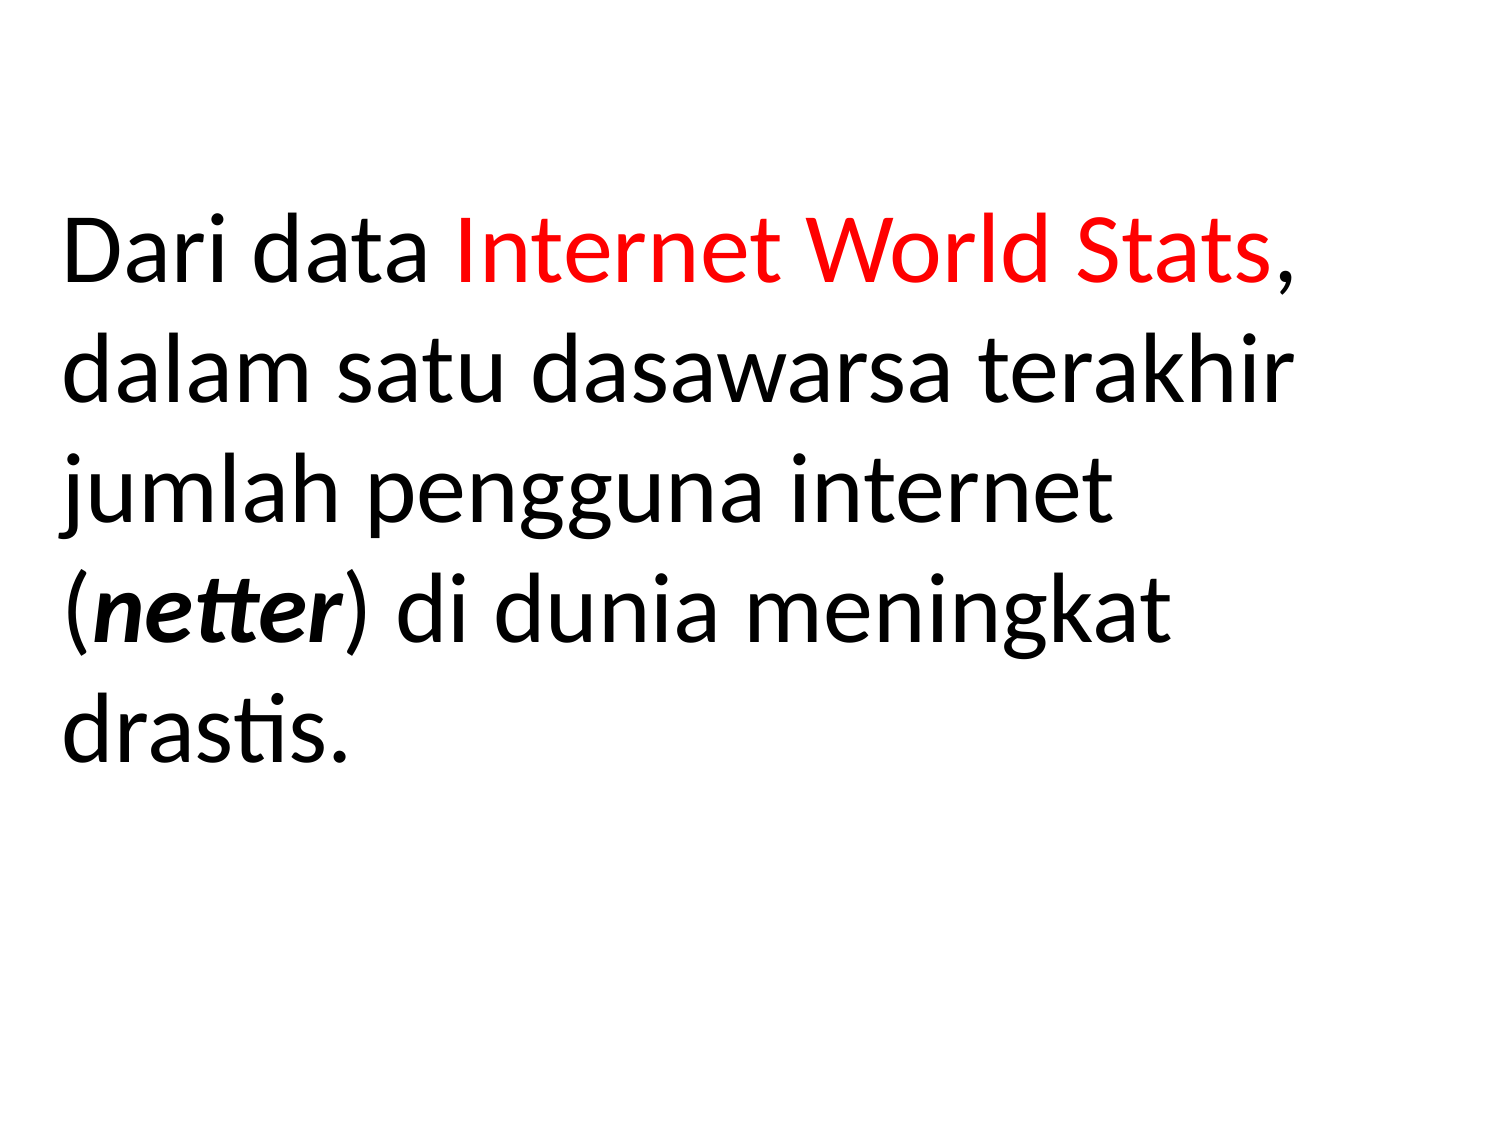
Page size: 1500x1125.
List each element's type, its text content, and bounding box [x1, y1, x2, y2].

list Dari data Internet World Stats, dalam satu dasawarsa terakhir jumlah pengguna internet (netter) di dunia meningkat drastis. [46, 174, 1360, 900]
